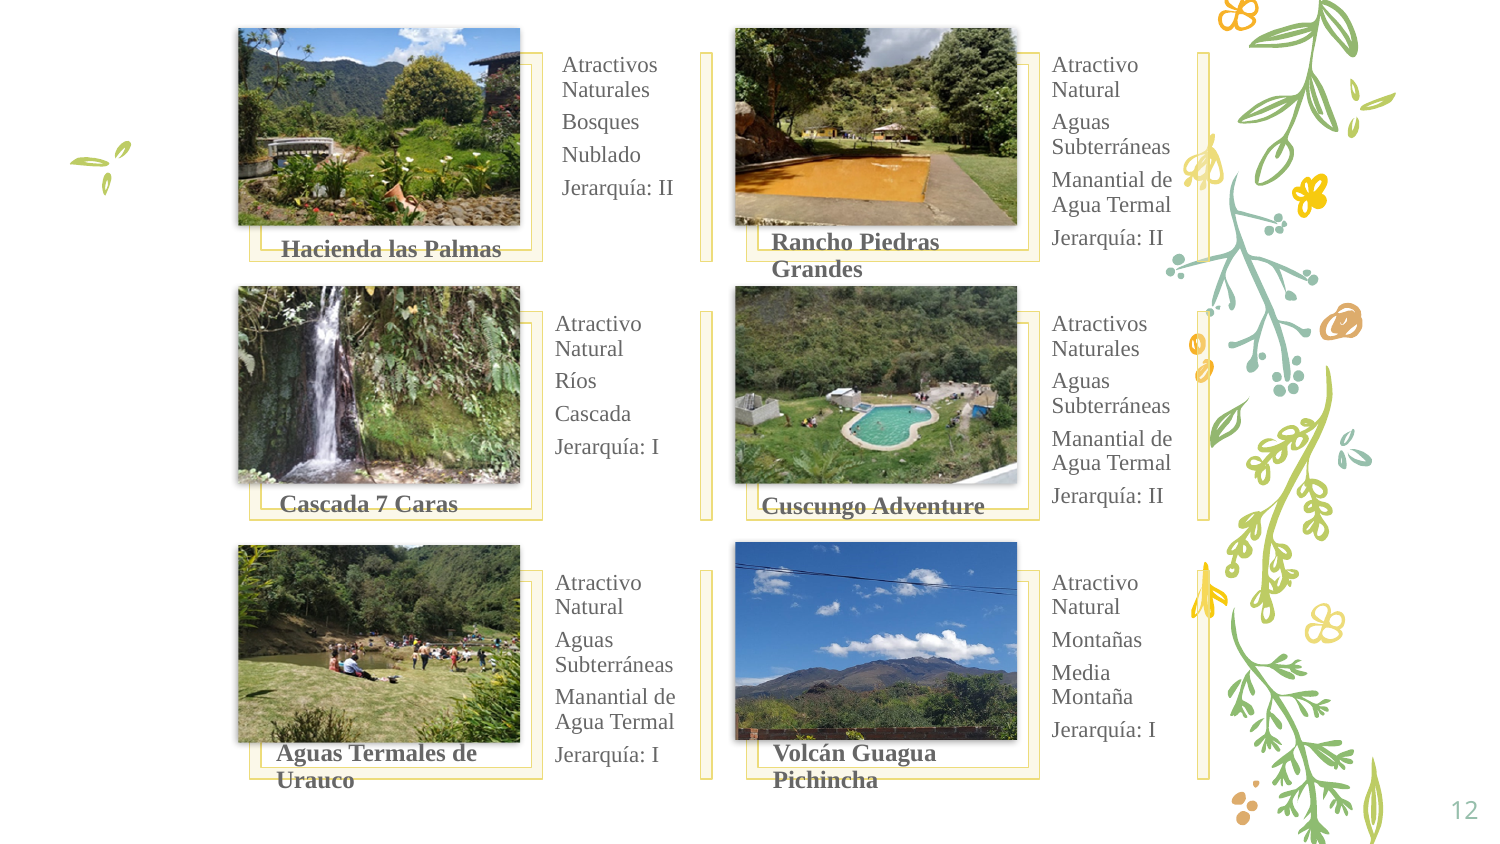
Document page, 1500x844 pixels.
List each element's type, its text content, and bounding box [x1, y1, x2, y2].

slide_number 12 [1403, 779, 1494, 844]
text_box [14, 27, 1433, 780]
